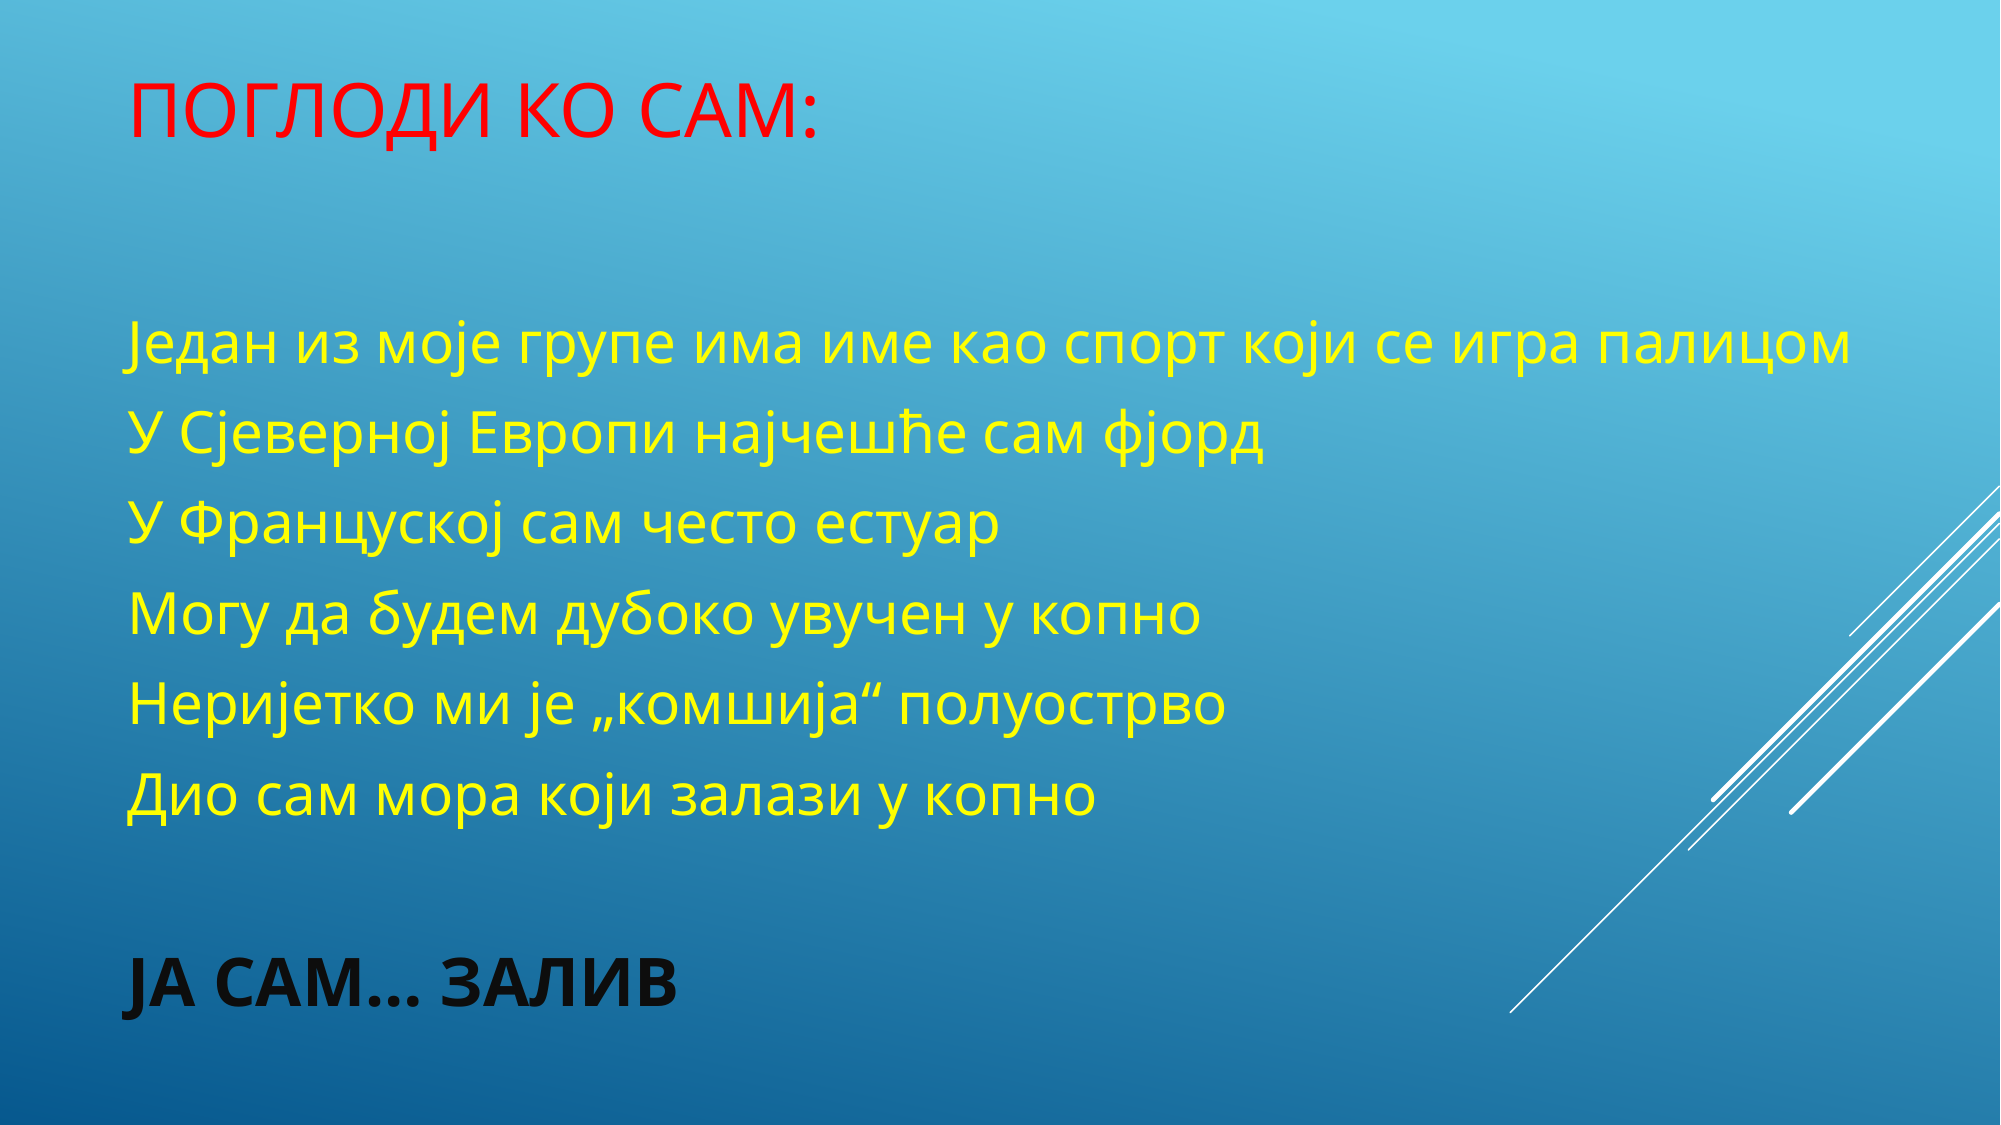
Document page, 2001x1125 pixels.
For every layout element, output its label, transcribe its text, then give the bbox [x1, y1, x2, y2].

list Један из моје групе има име као спорт који се игра палицом У Сјеверној Европи најчешће сам фјорд У Француској сам често естуар Могу да будем дубоко увучен у копно Неријетко ми је „комшија“ полуострво Дио сам мора који залази у копно ЈА САМ… ЗАЛИВ [112, 297, 1915, 1048]
title ПОГЛОДИ КО САМ: [112, 35, 1513, 160]
